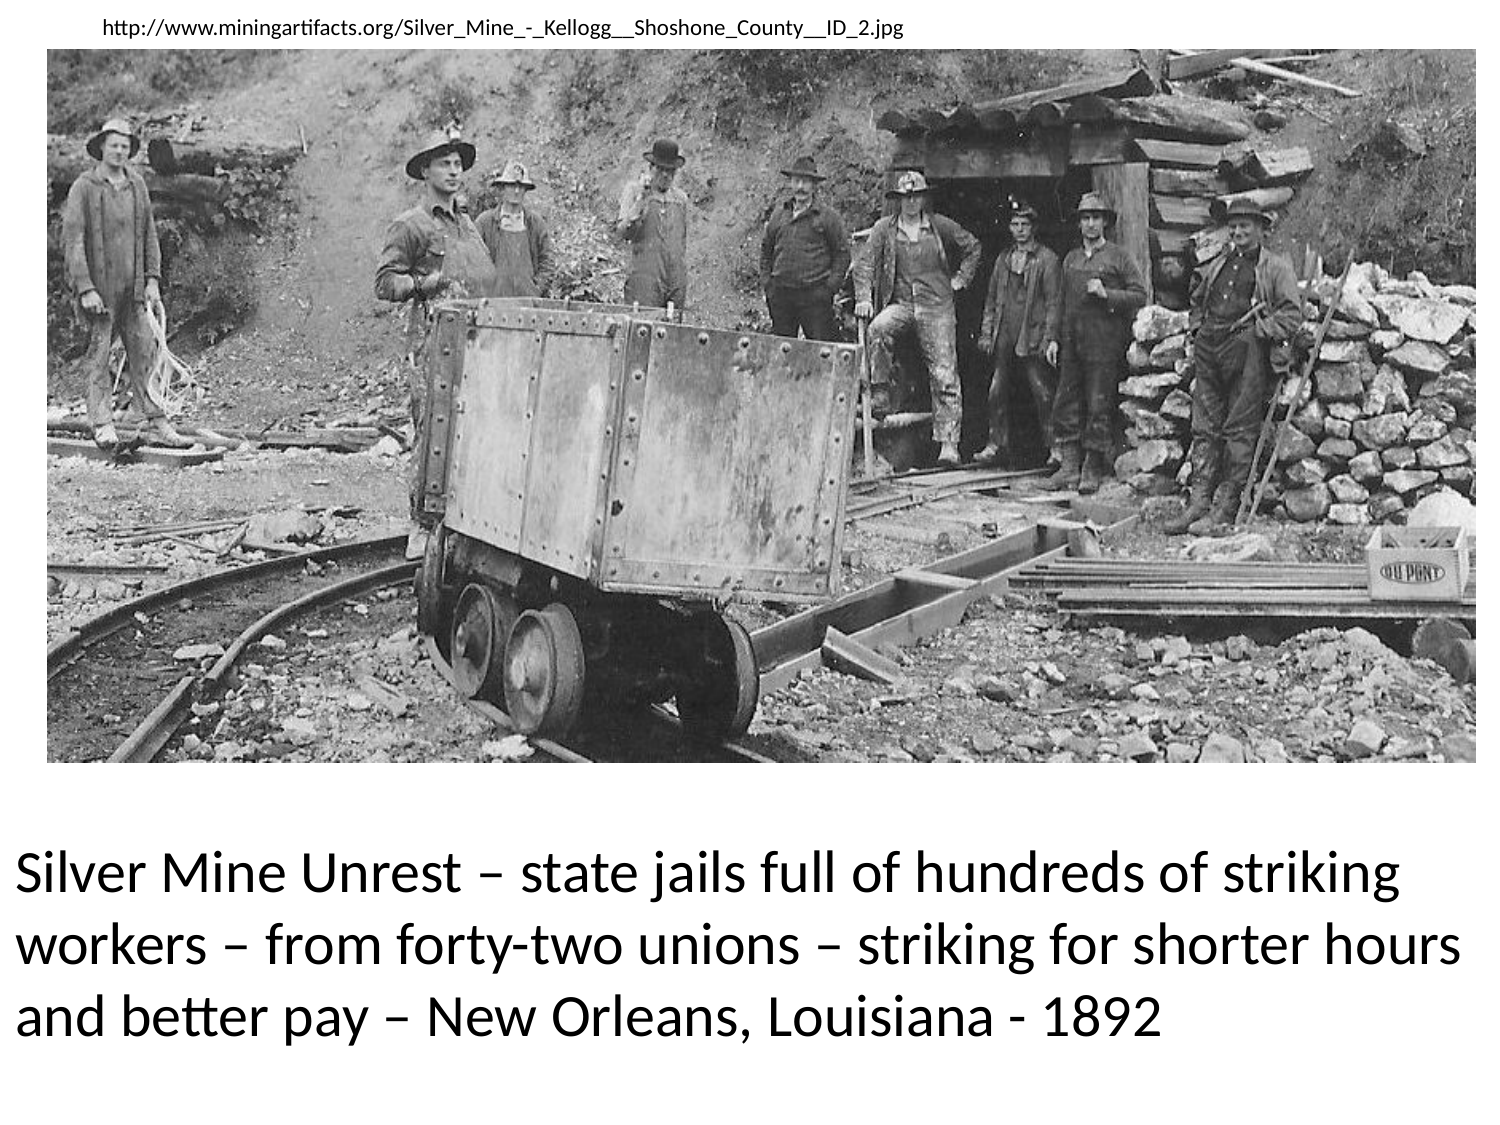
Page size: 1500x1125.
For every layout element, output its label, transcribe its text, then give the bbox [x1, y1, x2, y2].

picture [47, 49, 1477, 763]
text_box http://www.miningartifacts.org/Silver_Mine_-_Kellogg__Shoshone_County__ID_2.jpg [87, 4, 1476, 48]
list Silver Mine Unrest – state jails full of hundreds of striking workers – from forty-two unions – striking for shorter hours and better pay – New Orleans, Louisiana - 1892 [0, 825, 1500, 1100]
